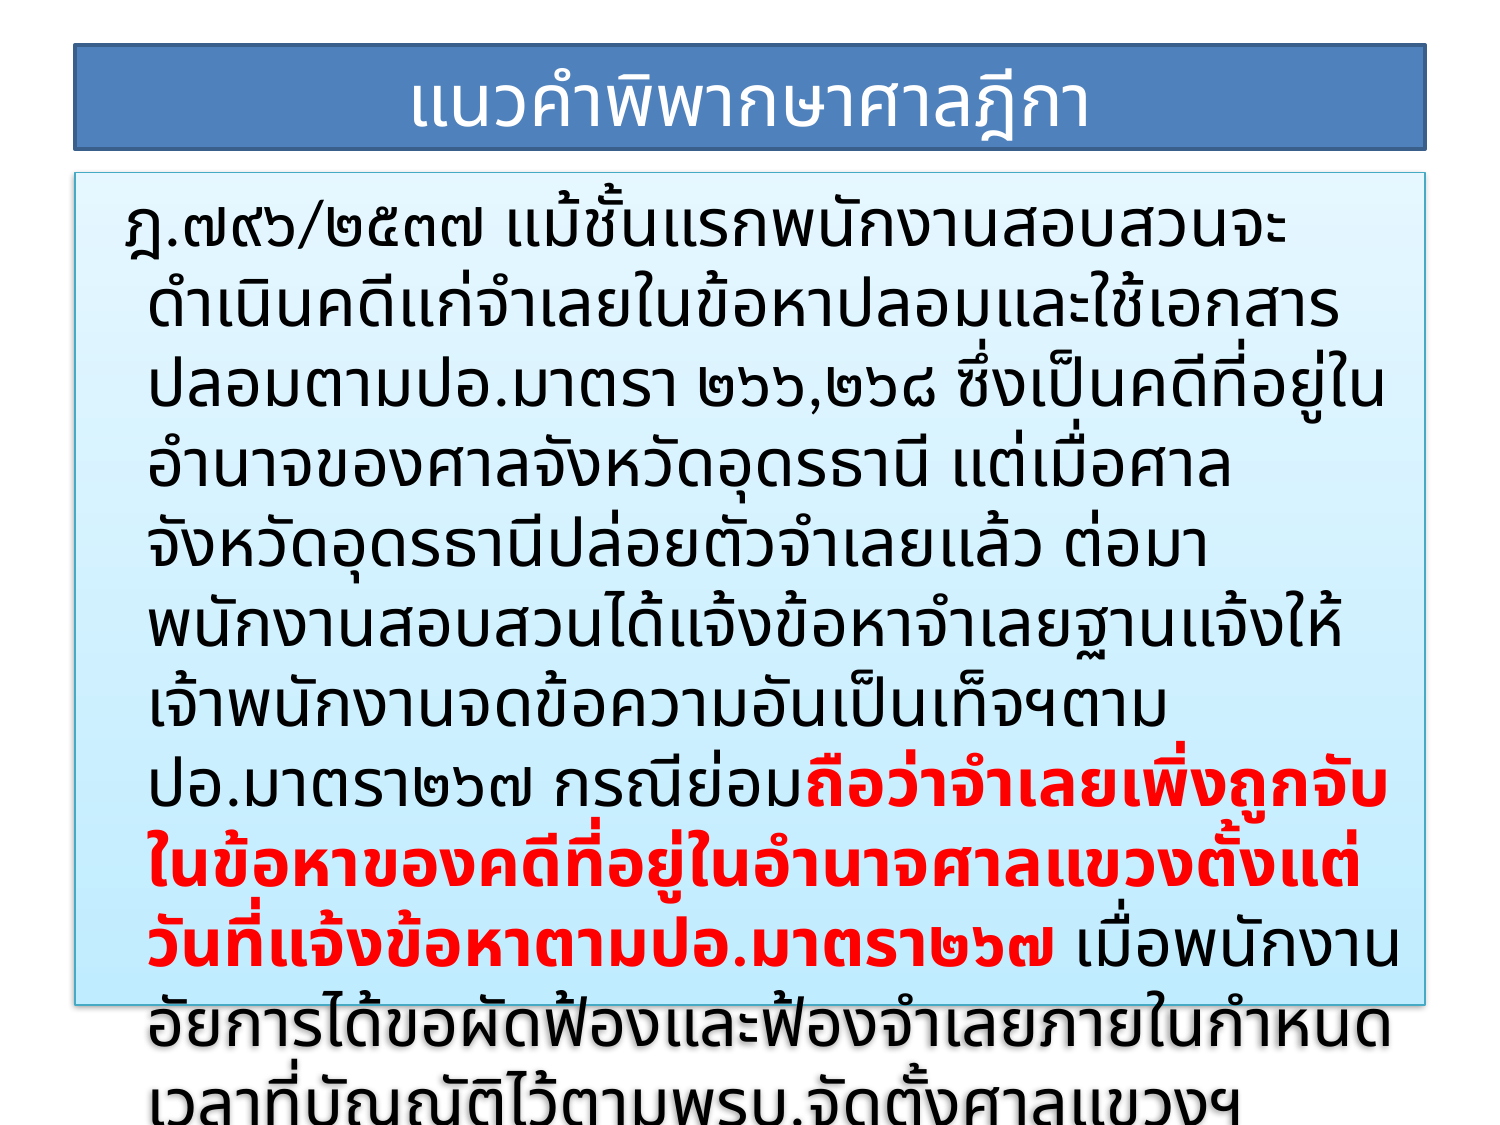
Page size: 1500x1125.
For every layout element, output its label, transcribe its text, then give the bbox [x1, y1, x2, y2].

title แนวคำพิพากษาศาลฎีกา [73, 43, 1427, 151]
list ฎ.๗๙๖/๒๕๓๗ แม้ชั้นแรกพนักงานสอบสวนจะดำเนินคดีแก่จำเลยในข้อหาปลอมและใช้เอกสารปลอมตามปอ.มาตรา ๒๖๖,๒๖๘ ซึ่งเป็นคดีที่อยู่ในอำนาจของศาลจังหวัดอุดรธานี แต่เมื่อศาลจังหวัดอุดรธานีปล่อยตัวจำเลยแล้ว ต่อมาพนักงานสอบสวนได้แจ้งข้อหาจำเลยฐานแจ้งให้เจ้าพนักงานจดข้อความอันเป็นเท็จฯตามปอ.มาตรา๒๖๗ กรณีย่อมถือว่าจำเลยเพิ่งถูกจับในข้อหาของคดีที่อยู่ในอำนาจศาลแขวงตั้งแต่วันที่แจ้งข้อหาตามปอ.มาตรา๒๖๗ เมื่อพนักงานอัยการได้ขอผัดฟ้องและฟ้องจำเลยภายในกำหนดเวลาที่บัญญัติไว้ตามพรบ.จัดตั้งศาลแขวงฯมาตรา ๗วรรคสอง จึงไม่มีเหตุที่จะต้องขออนุญาตจากอธิบดีกรมอัยการ [74, 172, 1426, 1006]
